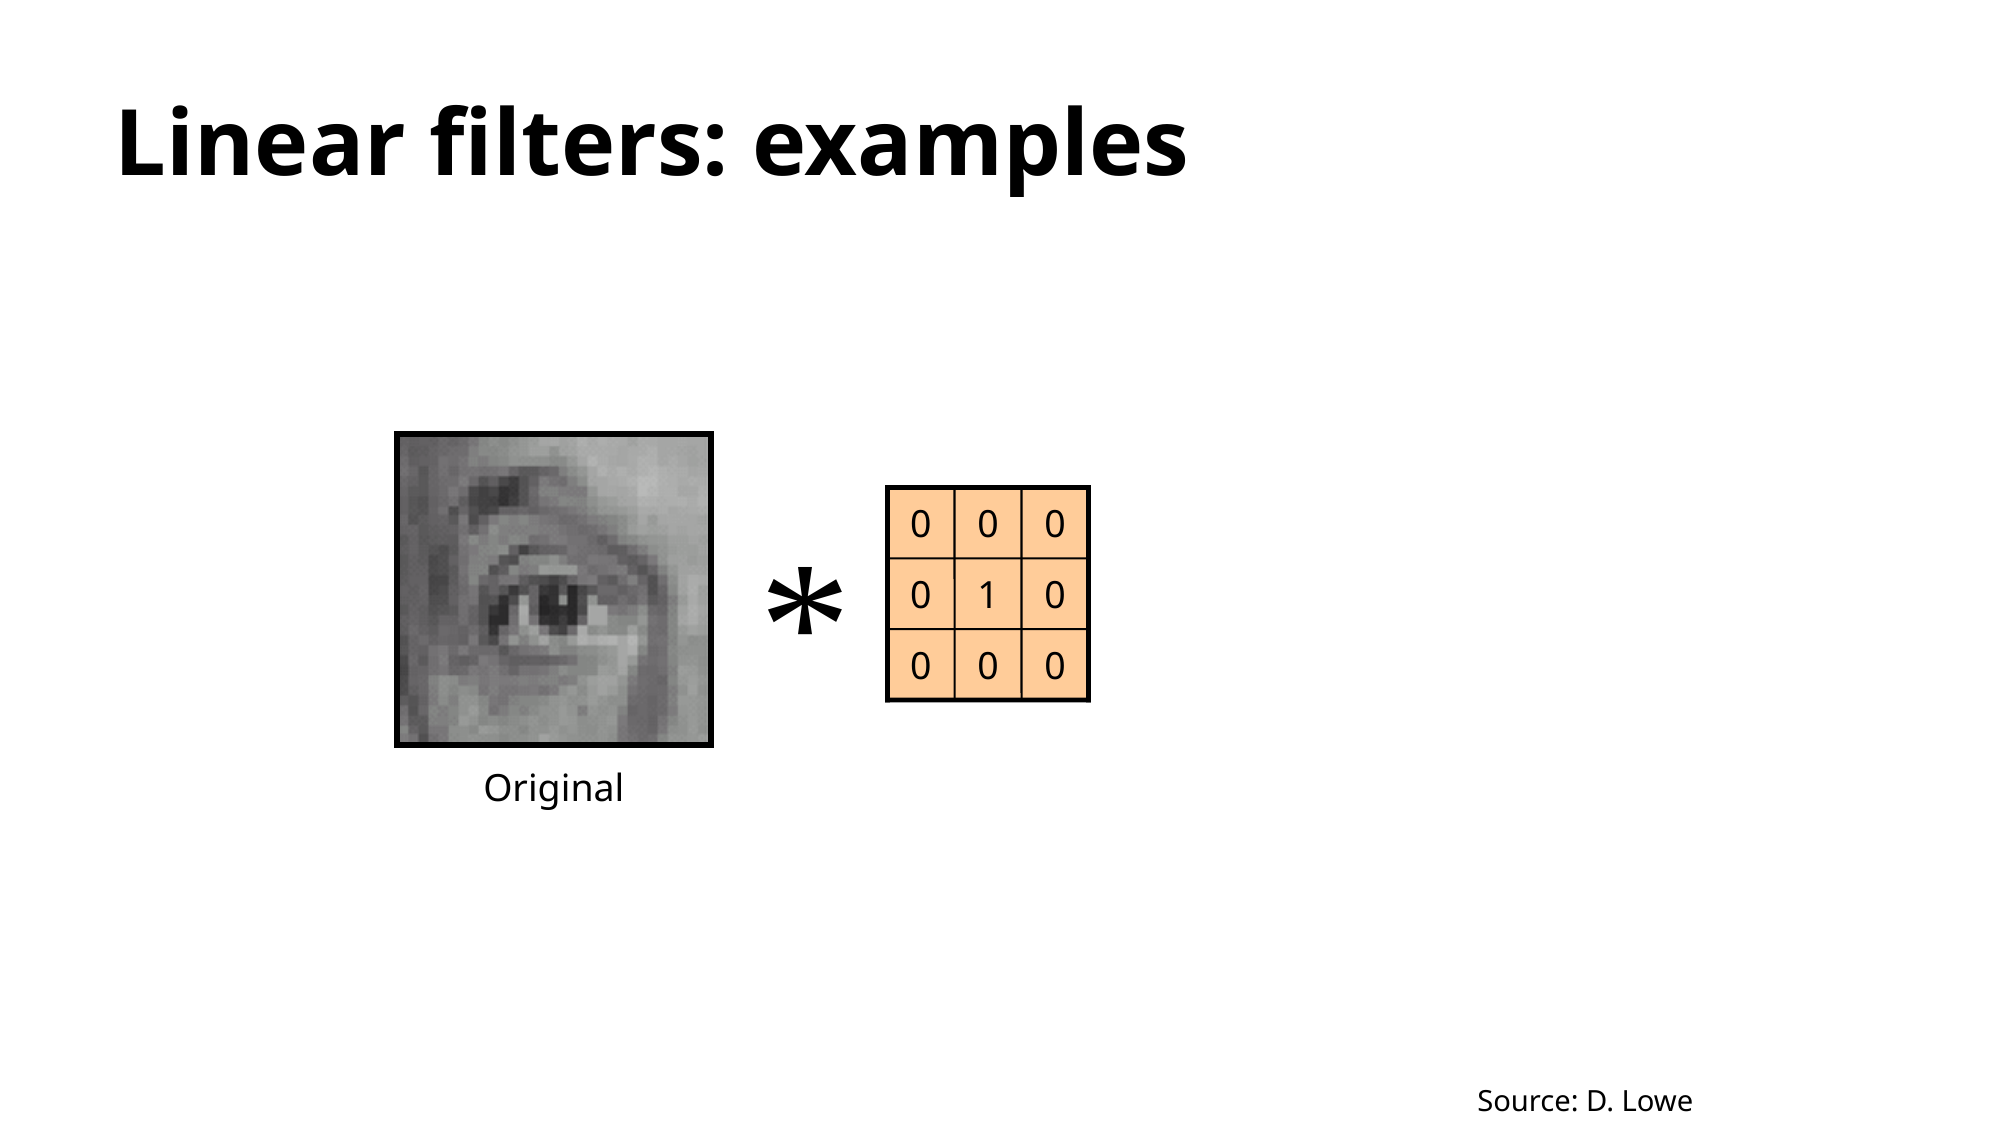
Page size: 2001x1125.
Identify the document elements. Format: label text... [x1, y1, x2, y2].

text_box * [744, 496, 868, 732]
text_box Original [468, 756, 640, 817]
title Linear filters: examples [99, 45, 1900, 233]
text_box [887, 487, 1089, 701]
text_box Source: D. Lowe [1462, 1074, 1709, 1125]
picture [399, 437, 708, 743]
